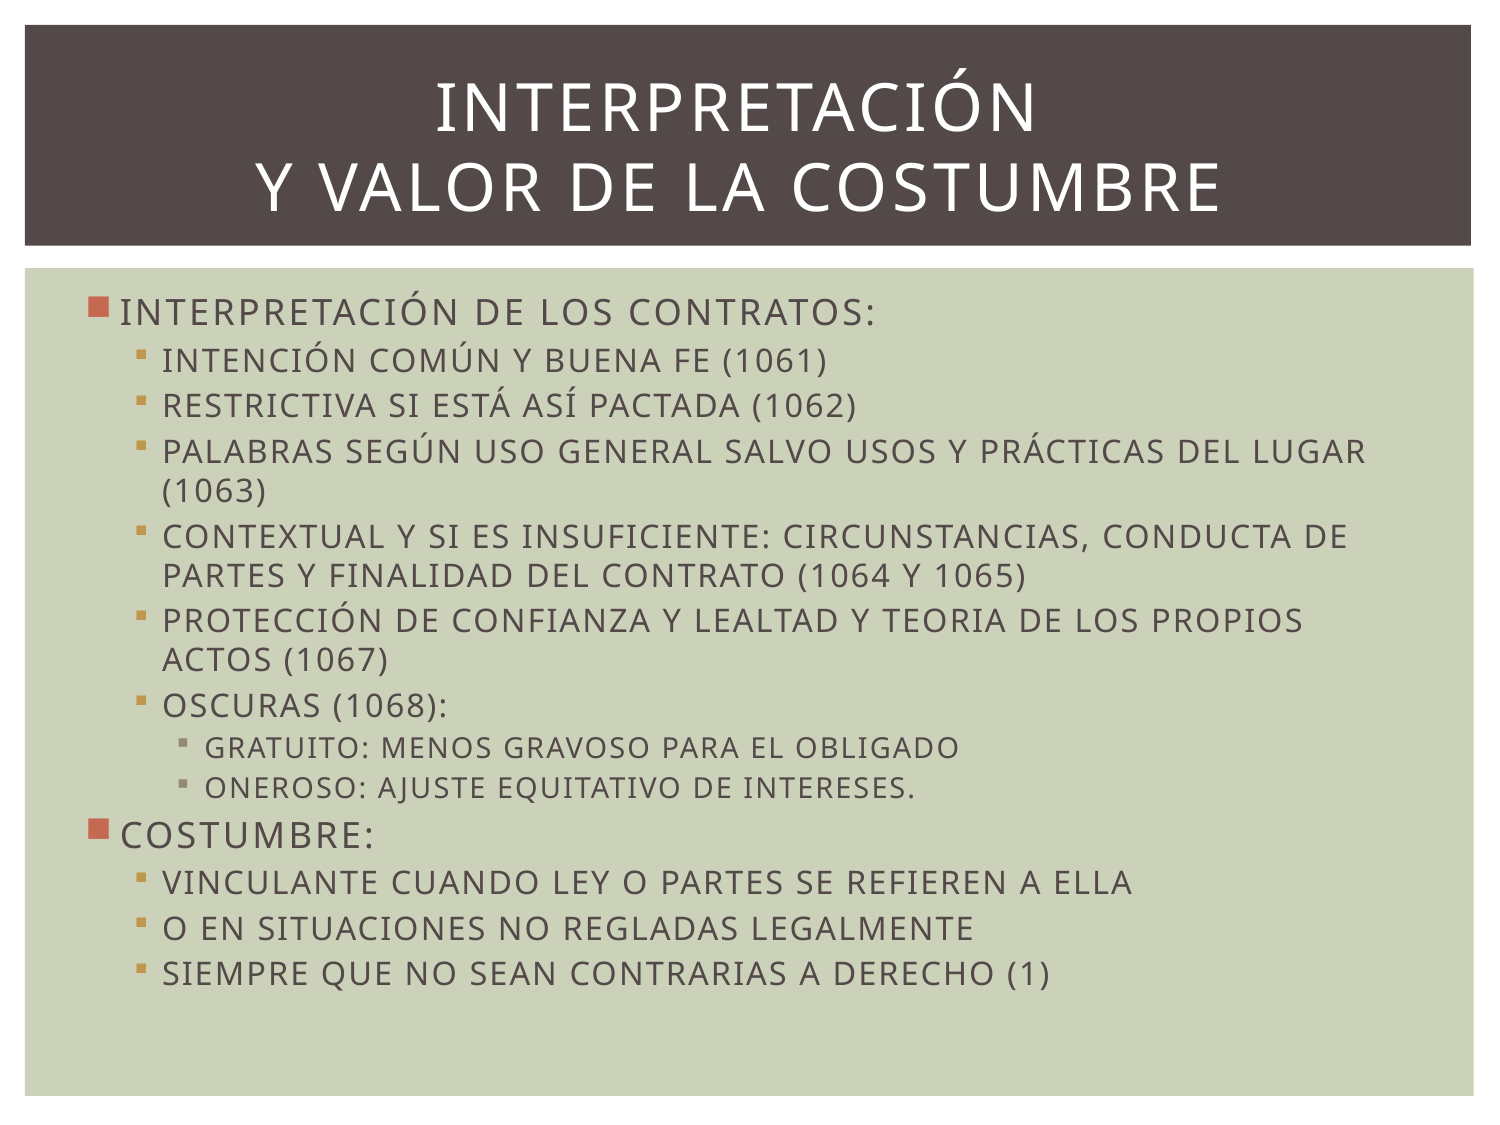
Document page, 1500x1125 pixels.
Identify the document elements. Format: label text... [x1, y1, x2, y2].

list INTERPRETACIÓN DE LOS CONTRATOS: INTENCIÓN COMÚN Y BUENA FE (1061) RESTRICTIVA SI ESTÁ ASÍ PACTADA (1062) PALABRAS SEGÚN USO GENERAL SALVO USOS Y PRÁCTICAS DEL LUGAR (1063) CONTEXTUAL Y SI ES INSUFICIENTE: CIRCUNSTANCIAS, CONDUCTA DE PARTES Y FINALIDAD DEL CONTRATO (1064 Y 1065) PROTECCIÓN DE CONFIANZA Y LEALTAD Y TEORIA DE LOS PROPIOS ACTOS (1067) OSCURAS (1068): GRATUITO: MENOS GRAVOSO PARA EL OBLIGADO ONEROSO: AJUSTE EQUITATIVO DE INTERESES. COSTUMBRE: VINCULANTE CUANDO LEY O PARTES SE REFIEREN A ELLA O EN SITUACIONES NO REGLADAS LEGALMENTE SIEMPRE QUE NO SEAN CONTRARIAS A DERECHO (1) [62, 281, 1442, 1005]
title INTERPRETACIÓN Y VALOR DE LA COSTUMBRE [62, 58, 1438, 232]
